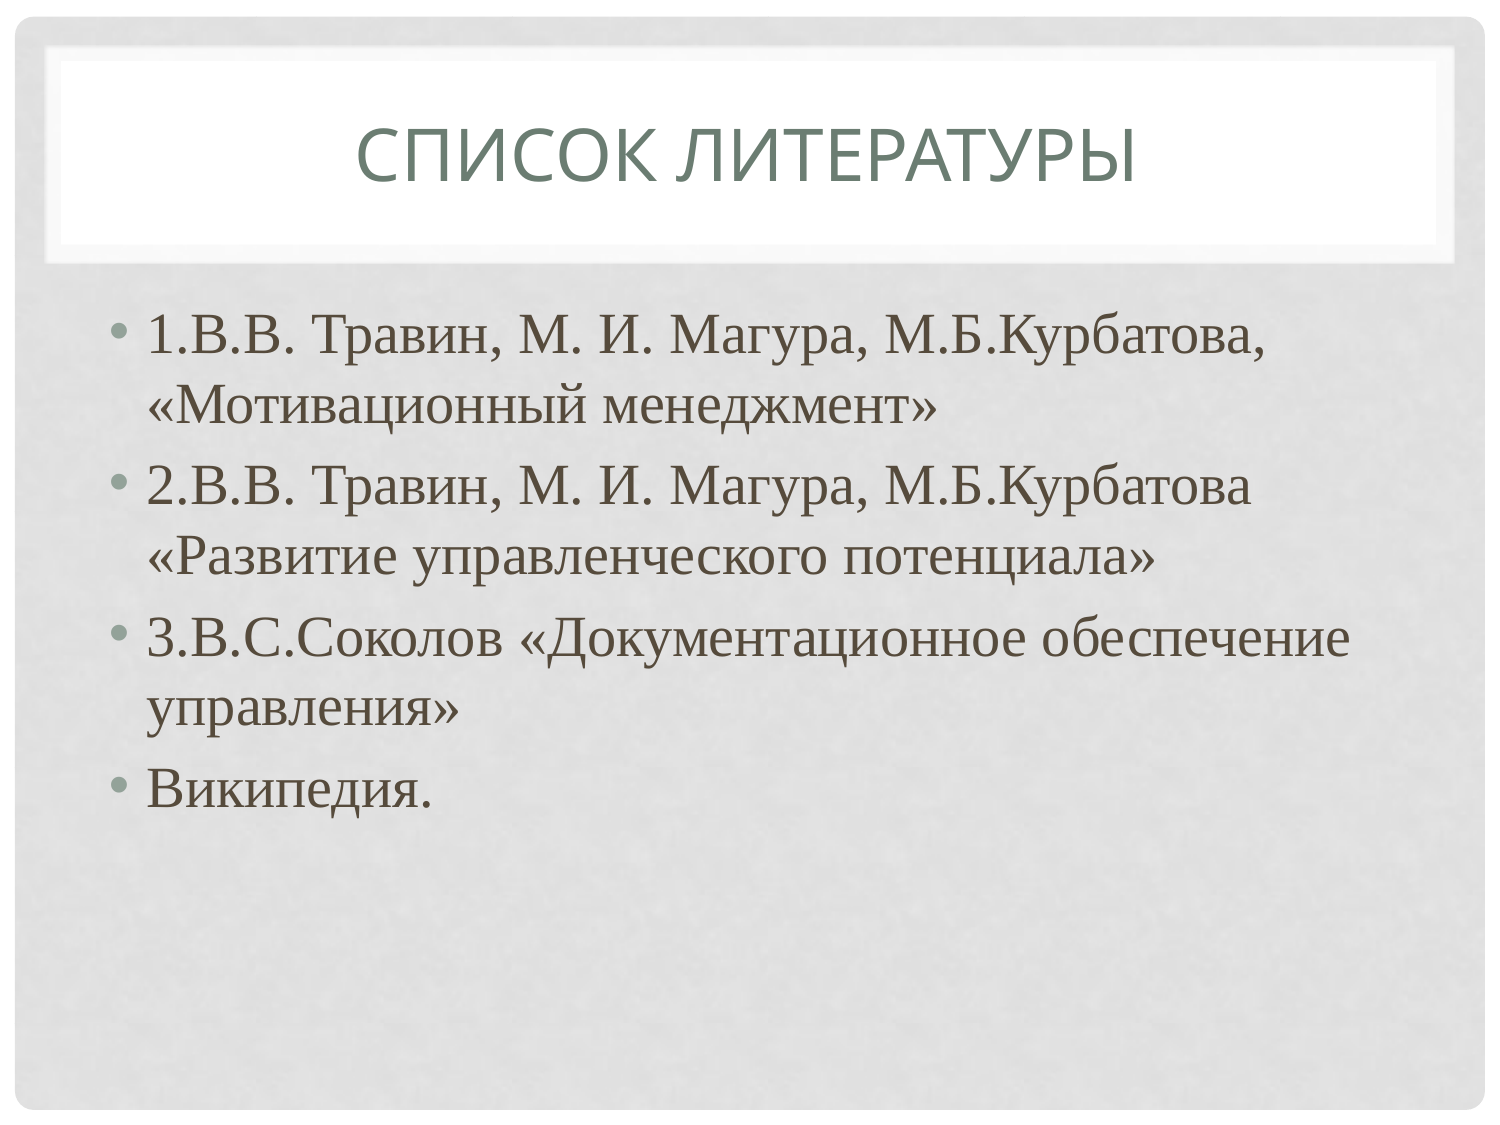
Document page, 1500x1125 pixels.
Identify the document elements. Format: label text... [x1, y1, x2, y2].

title Список литературы [69, 66, 1425, 238]
list 1.В.В. Травин, М. И. Магура, М.Б.Курбатова, «Мотивационный менеджмент» 2.В.В. Травин, М. И. Магура, М.Б.Курбатова «Развитие управленческого потенциала» 3.В.С.Соколов «Документационное обеспечение управления» Википедия. [75, 287, 1425, 1005]
